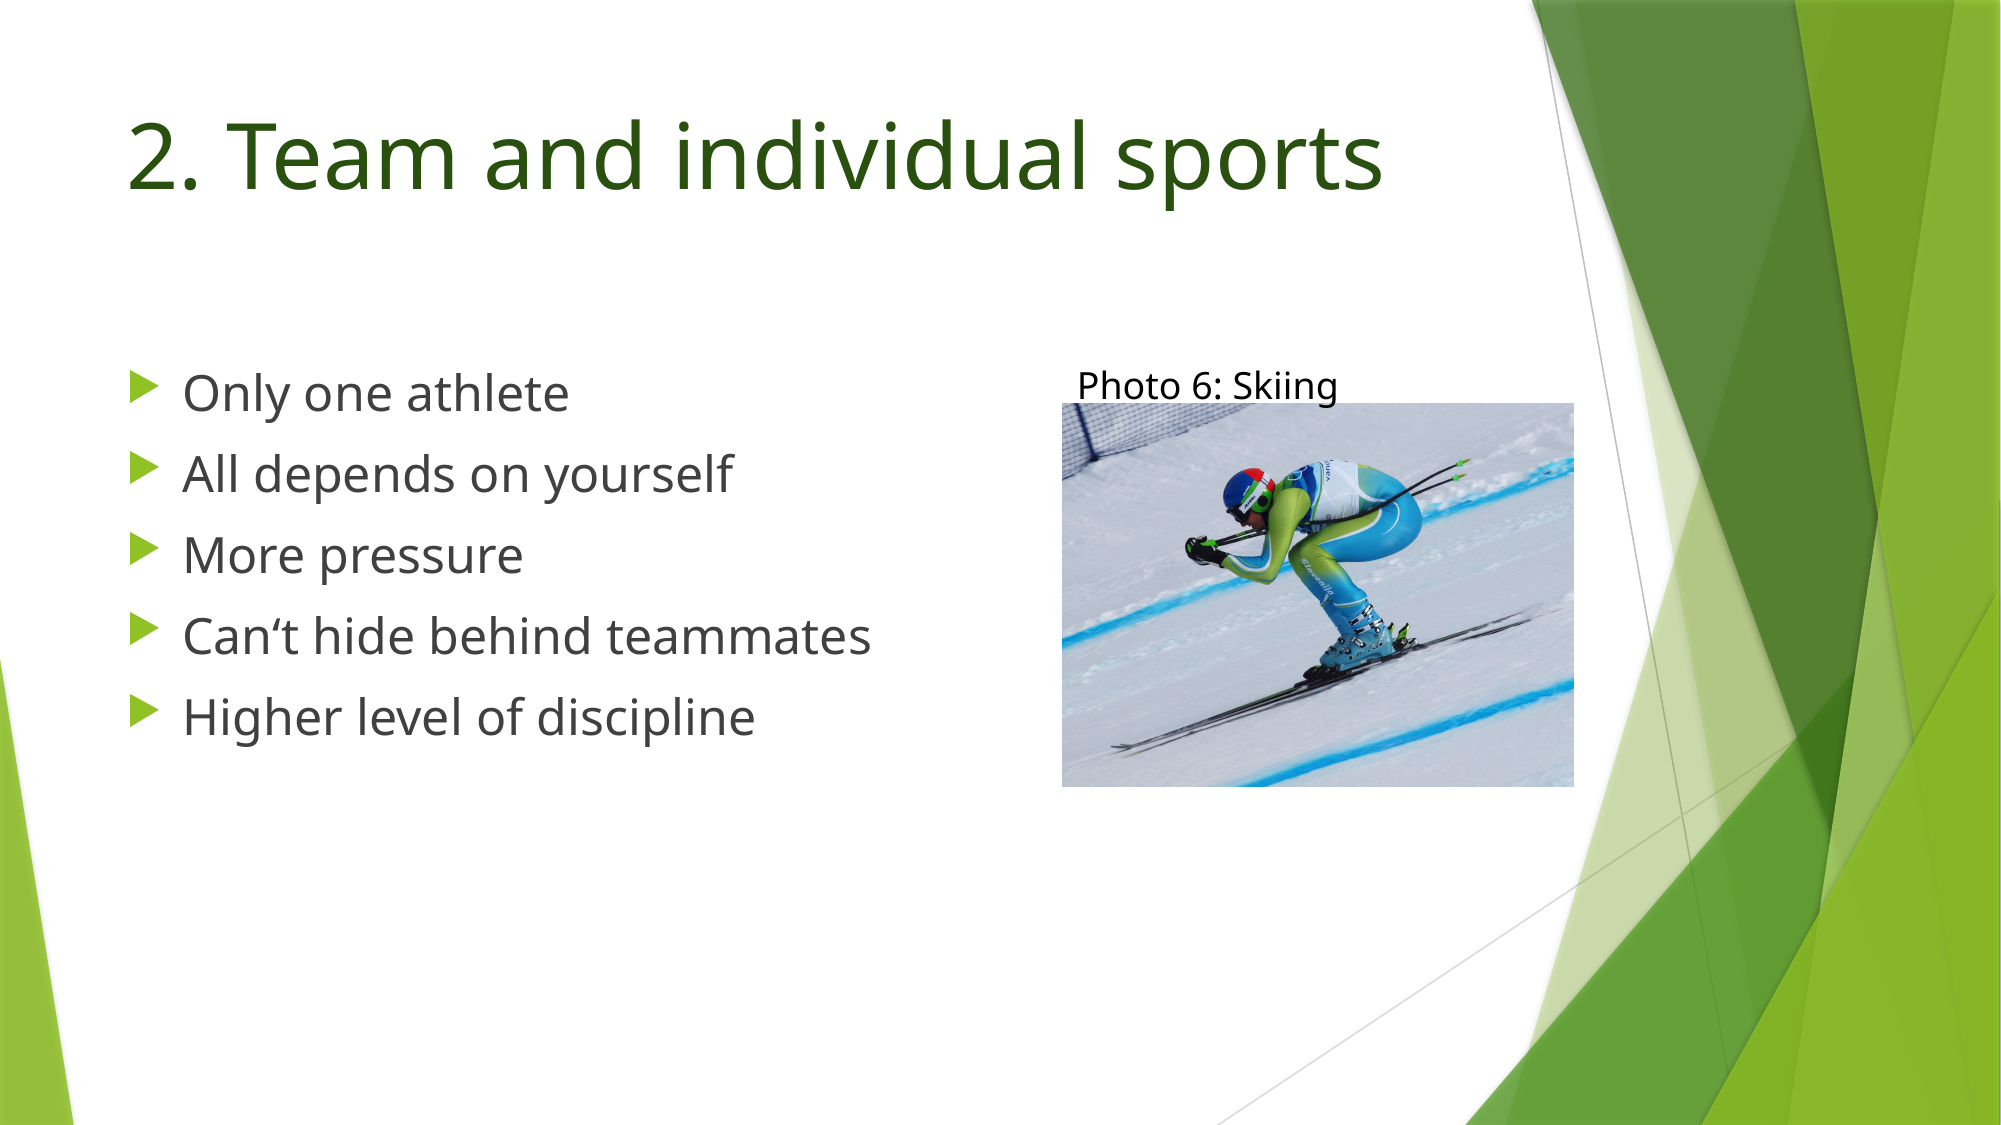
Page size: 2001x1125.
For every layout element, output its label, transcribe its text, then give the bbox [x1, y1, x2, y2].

picture [1061, 402, 1574, 787]
list Only one athlete All depends on yourself More pressure Can‘t hide behind teammates Higher level of discipline [111, 354, 1522, 992]
title 2. Team and individual sports [111, 90, 1522, 307]
text_box Photo 6: Skiing [1062, 354, 1545, 402]
